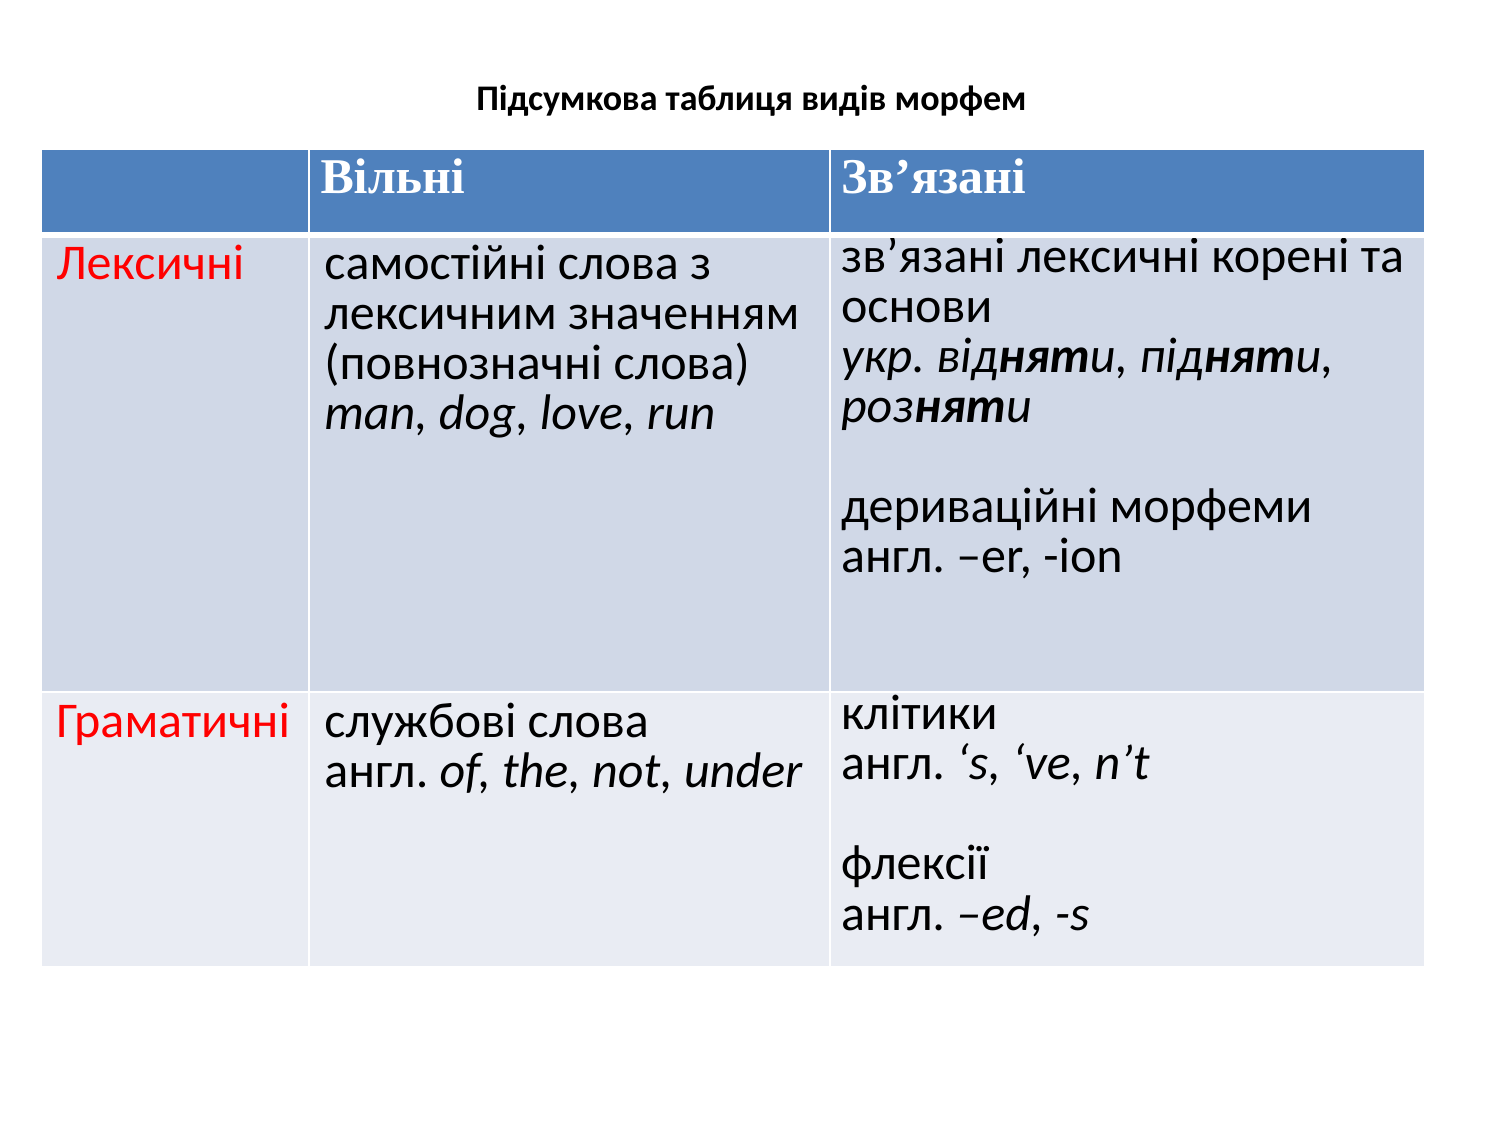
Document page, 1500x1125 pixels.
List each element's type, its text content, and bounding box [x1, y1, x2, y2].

table_cell самостійні слова з лексичним значенням (повнозначні слова) man, dog, love, run [310, 238, 829, 691]
table_cell Лексичні [42, 238, 308, 691]
table_header Зв’язані [831, 150, 1424, 232]
table_header [42, 150, 308, 232]
title Підсумкова таблиця видів морфем [76, 66, 1427, 188]
table_cell зв’язані лексичні корені та основи укр. відняти, підняти, розняти дериваційні морфеми англ. –er, -ion [831, 238, 1424, 691]
table_cell клітики англ. ‘s, ‘ve, n’t флексії англ. –ed, -s [831, 693, 1424, 966]
table_header Вільні [310, 150, 829, 232]
table_cell службові слова англ. of, the, not, under [310, 693, 829, 966]
table_cell Граматичні [42, 693, 308, 966]
